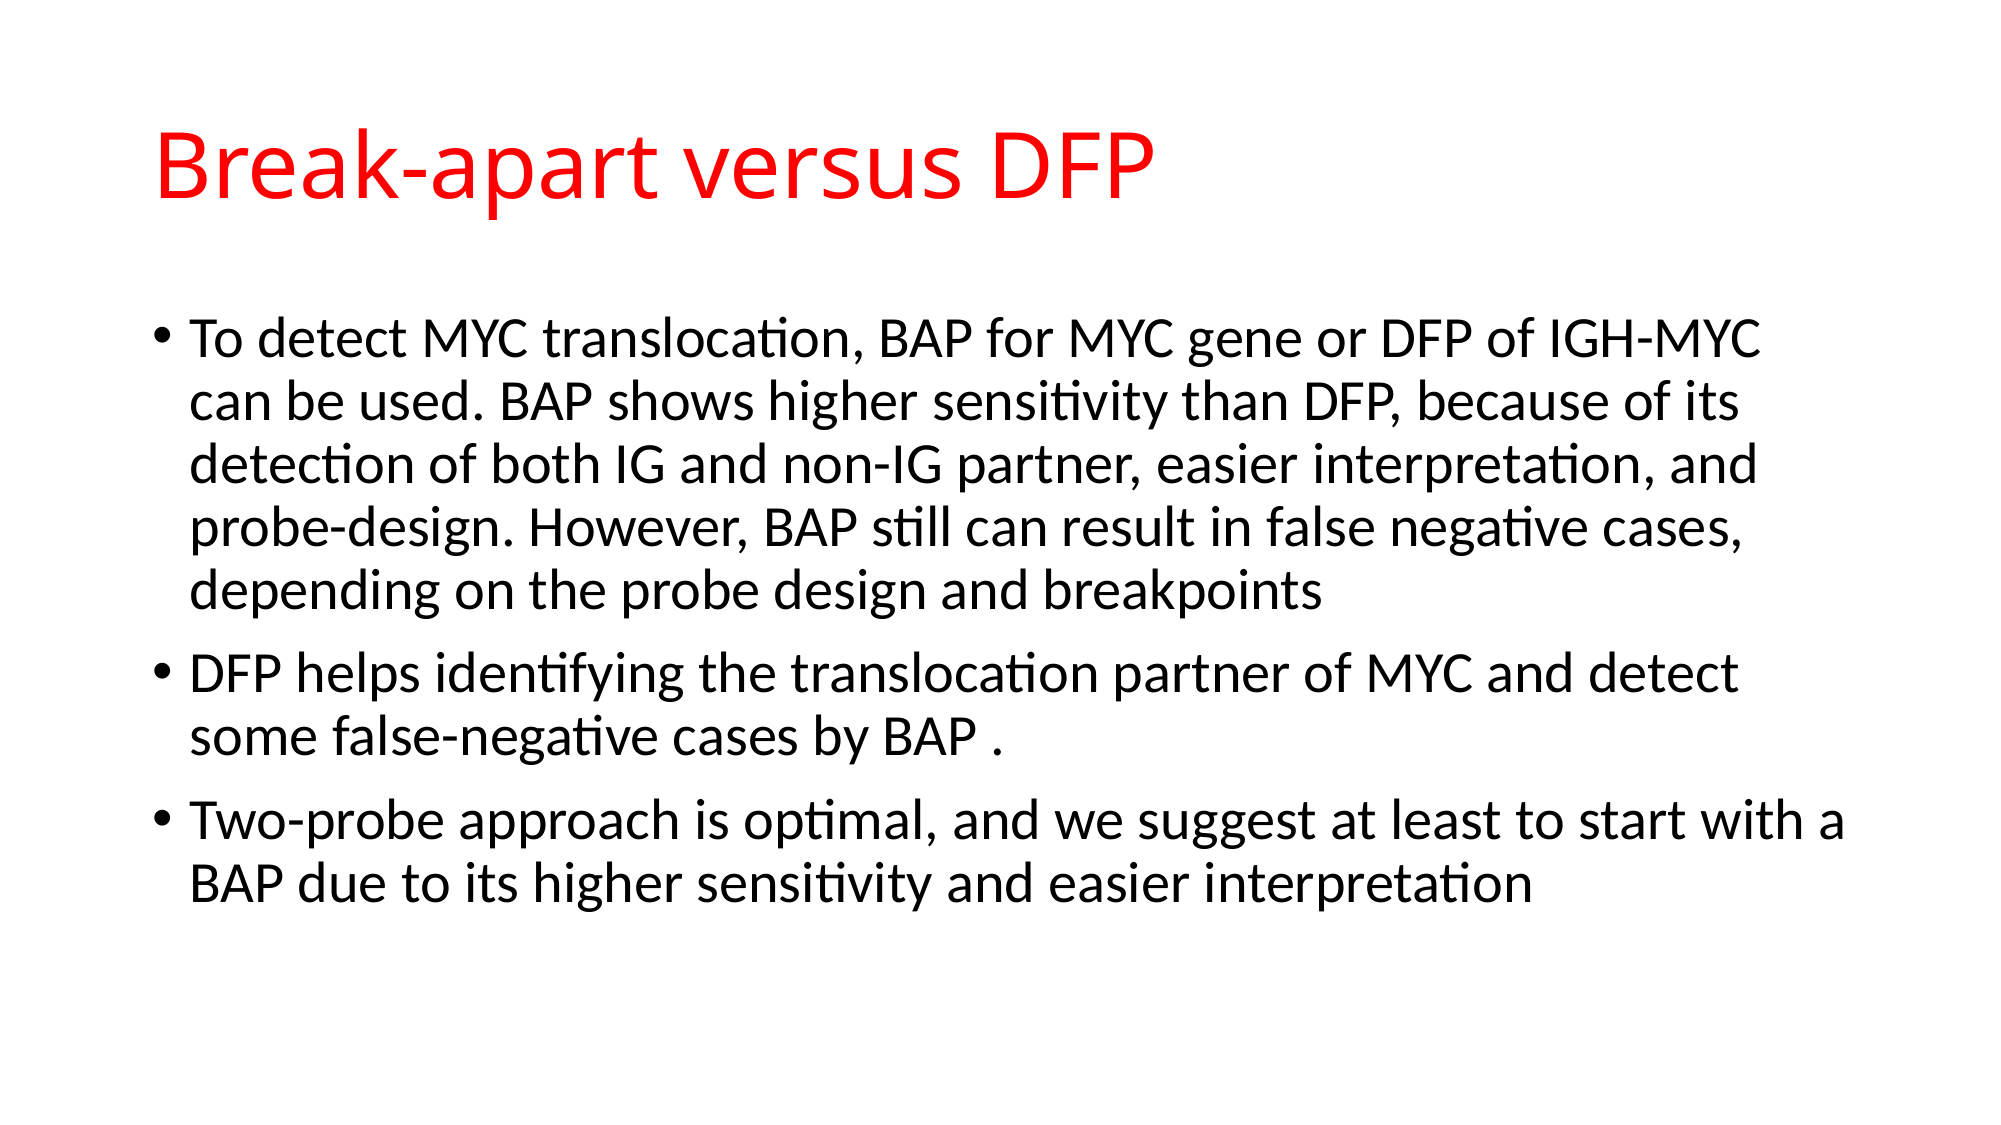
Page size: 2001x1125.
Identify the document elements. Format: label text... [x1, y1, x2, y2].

list To detect MYC translocation, BAP for MYC gene or DFP of IGH-MYC can be used. BAP shows higher sensitivity than DFP, because of its detection of both IG and non-IG partner, easier interpretation, and probe-design. However, BAP still can result in false negative cases, depending on the probe design and breakpoints DFP helps identifying the translocation partner of MYC and detect some false-negative cases by BAP . Two-probe approach is optimal, and we suggest at least to start with a BAP due to its higher sensitivity and easier interpretation [137, 299, 1863, 1014]
title Break-apart versus DFP [137, 59, 1863, 278]
